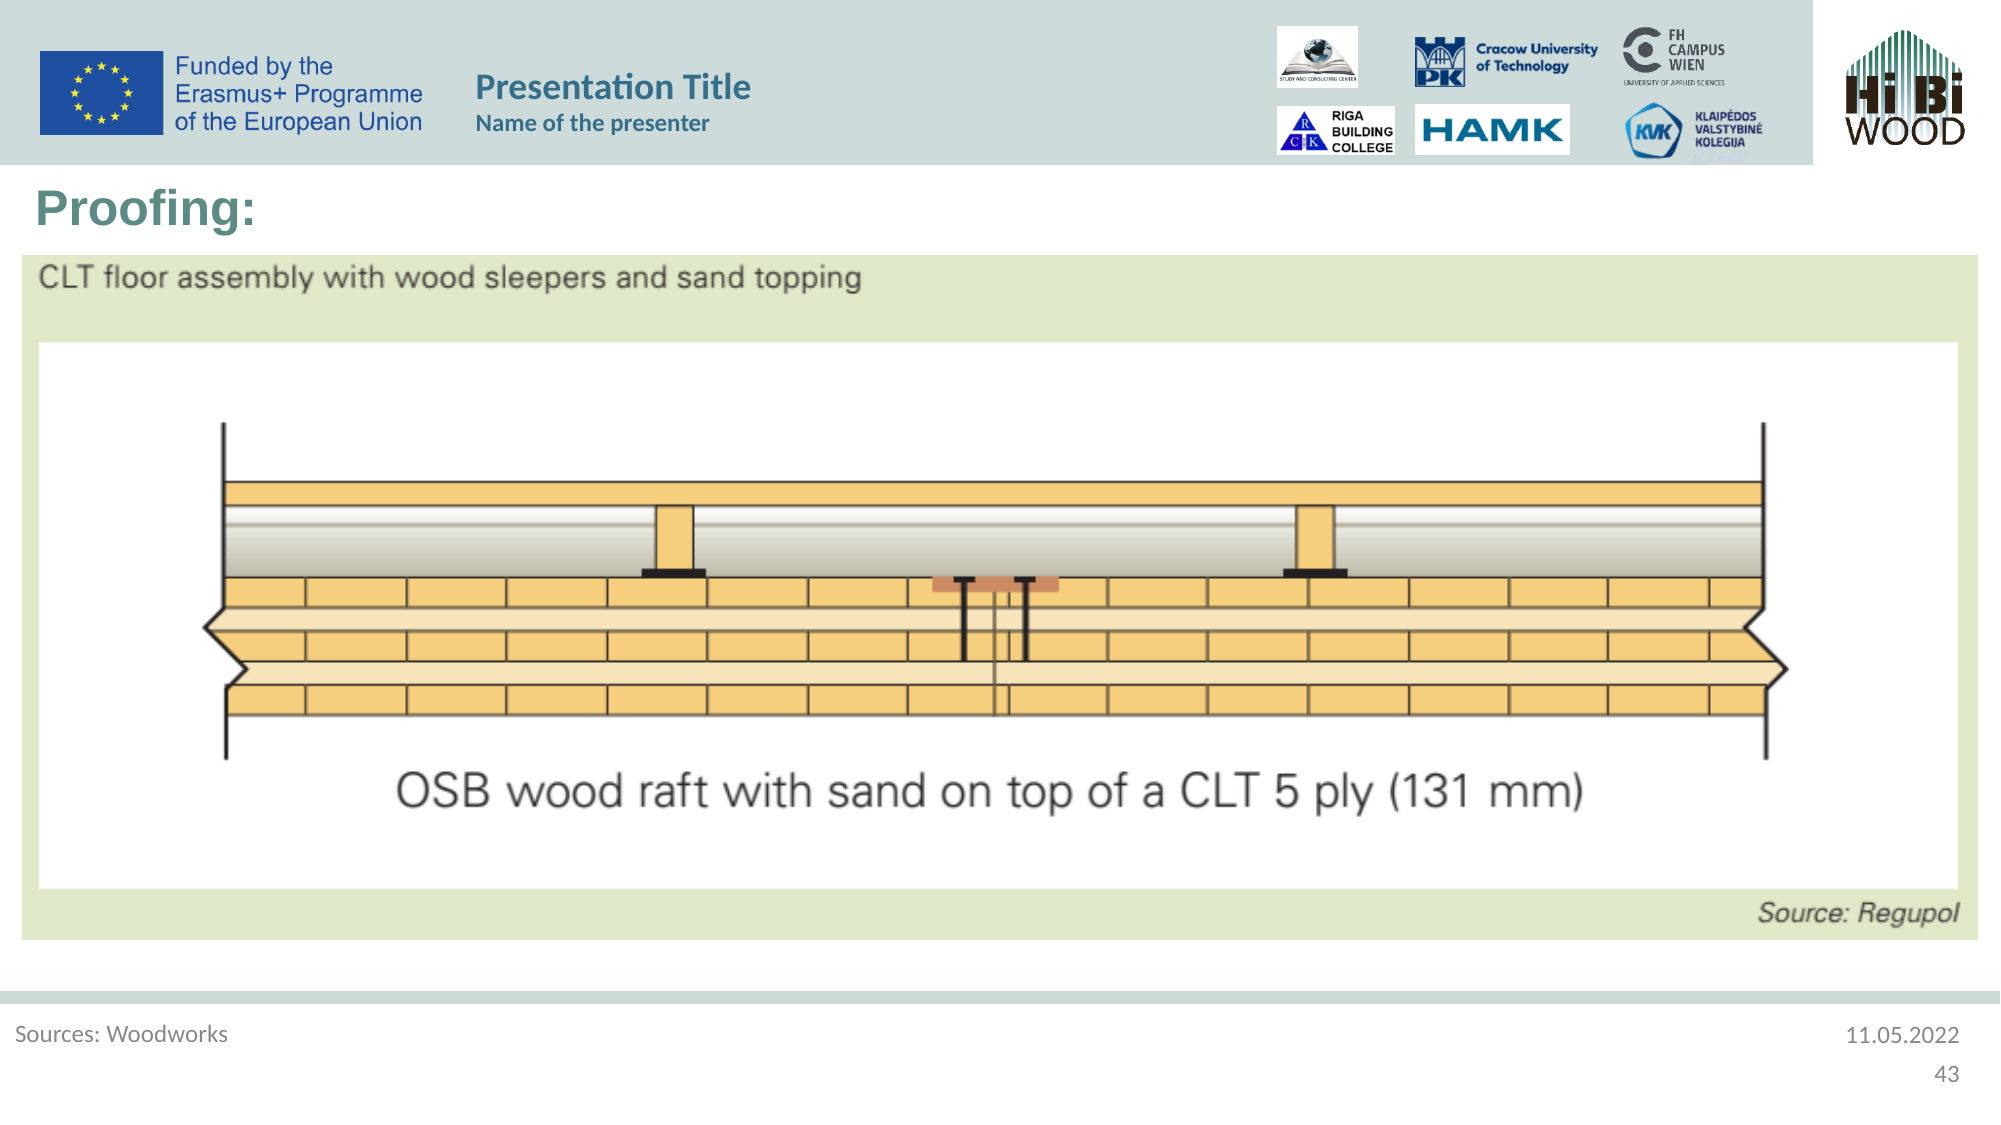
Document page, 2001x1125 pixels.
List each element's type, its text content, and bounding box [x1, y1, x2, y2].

picture [1277, 26, 1359, 54]
picture [40, 51, 422, 135]
picture [1277, 145, 1395, 155]
picture [1621, 97, 1766, 171]
footer Sources: Woodworks [0, 1002, 675, 1063]
picture [22, 255, 1978, 940]
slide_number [1524, 1003, 1975, 1042]
picture [1415, 104, 1570, 155]
text_box Proofing: [20, 168, 1647, 244]
picture [1415, 37, 1598, 87]
picture [1820, 11, 1987, 168]
text_box Presentation Title Name of the presenter [460, 54, 1520, 145]
slide_number 43 [1524, 1042, 1975, 1103]
picture [1621, 25, 1726, 87]
